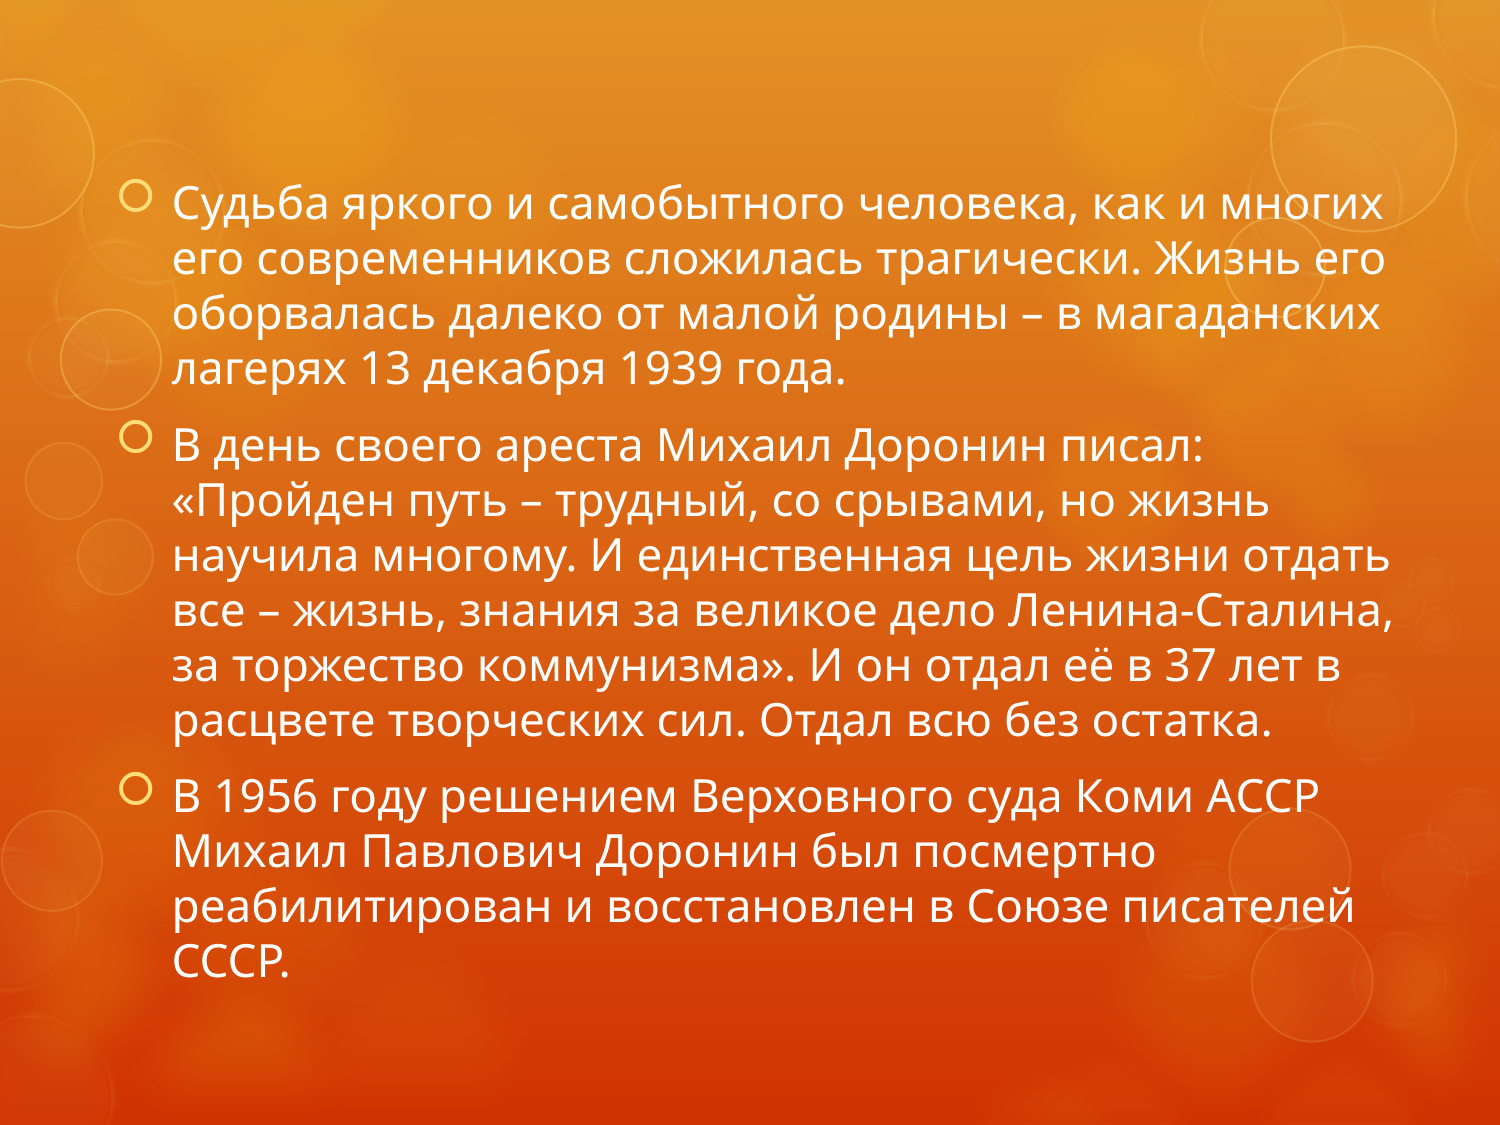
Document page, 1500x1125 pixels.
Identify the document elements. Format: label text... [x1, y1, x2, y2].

list Судьба яркого и самобытного человека, как и многих его современников сложилась трагически. Жизнь его оборвалась далеко от малой родины – в магаданских лагерях 13 декабря 1939 года. В день своего ареста Михаил Доронин писал: «Пройден путь – трудный, со срывами, но жизнь научила многому. И единственная цель жизни отдать все – жизнь, знания за великое дело Ленина-Сталина, за торжество коммунизма». И он отдал её в 37 лет в расцвете творческих сил. Отдал всю без остатка. В 1956 году решением Верховного суда Коми АССР Михаил Павлович Доронин был посмертно реабилитирован и восстановлен в Союзе писателей СССР. [100, 113, 1412, 1047]
